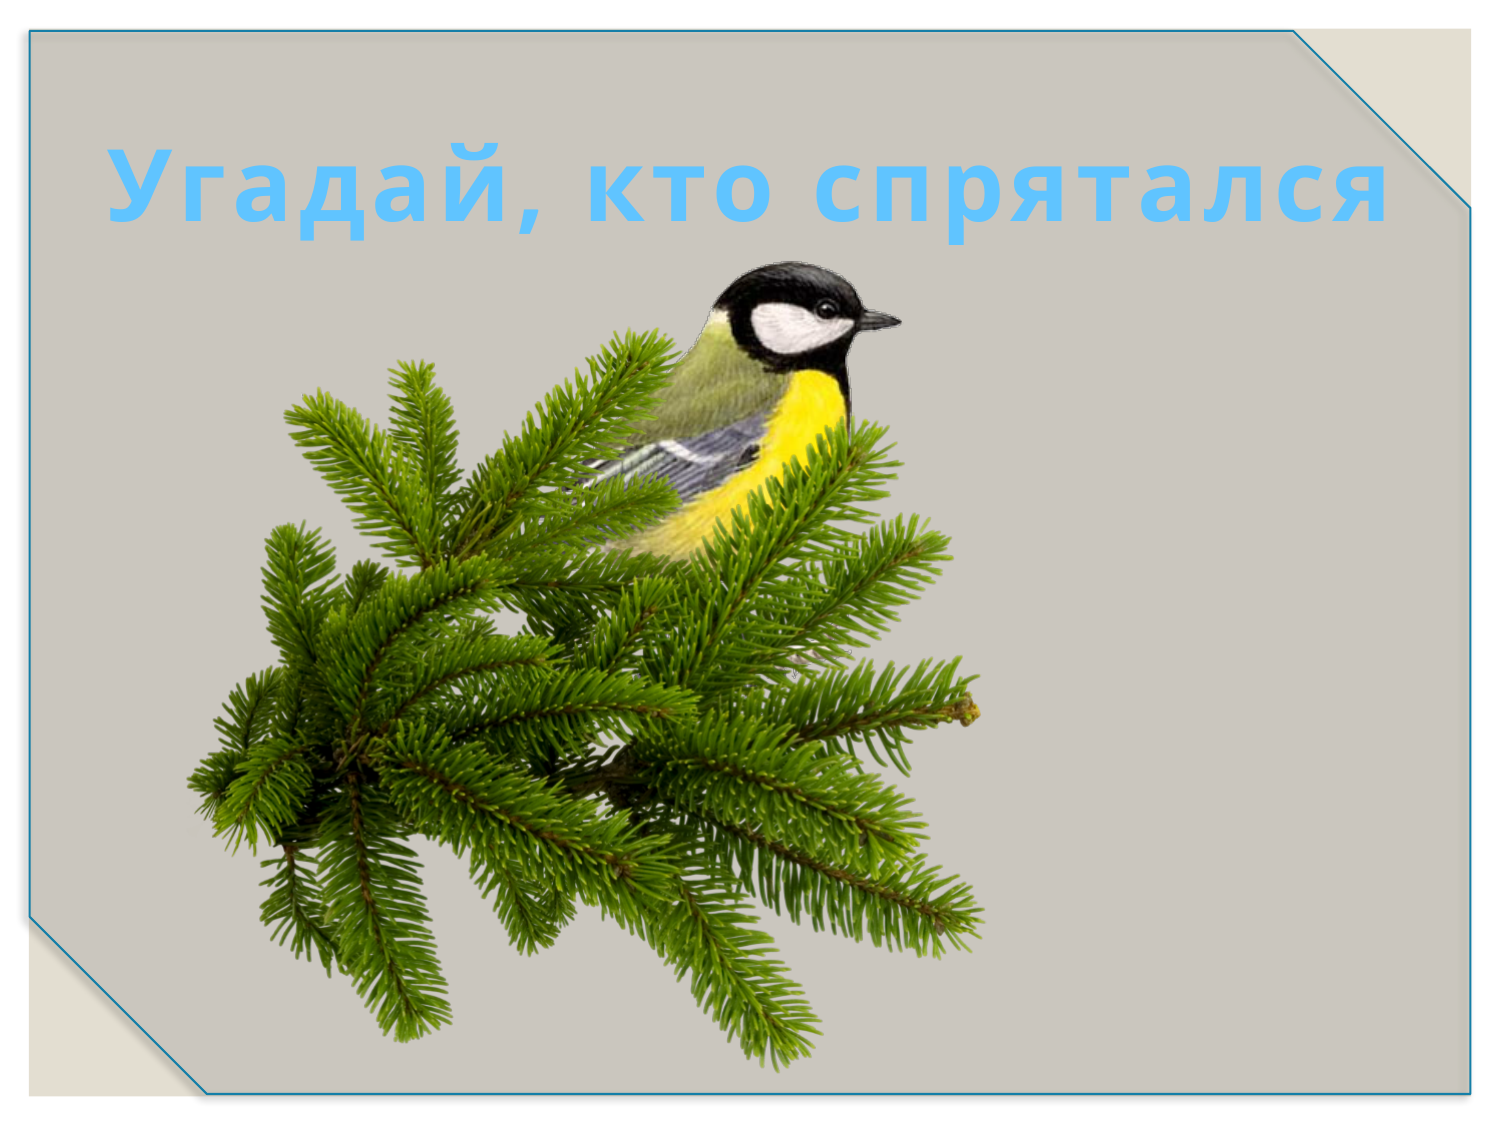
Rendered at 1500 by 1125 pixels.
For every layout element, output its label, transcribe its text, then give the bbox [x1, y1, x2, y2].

text_box Угадай, кто спрятался [91, 113, 1409, 249]
picture [171, 249, 987, 1074]
text_box [192, 145, 1472, 1096]
text_box [28, 29, 1377, 1054]
